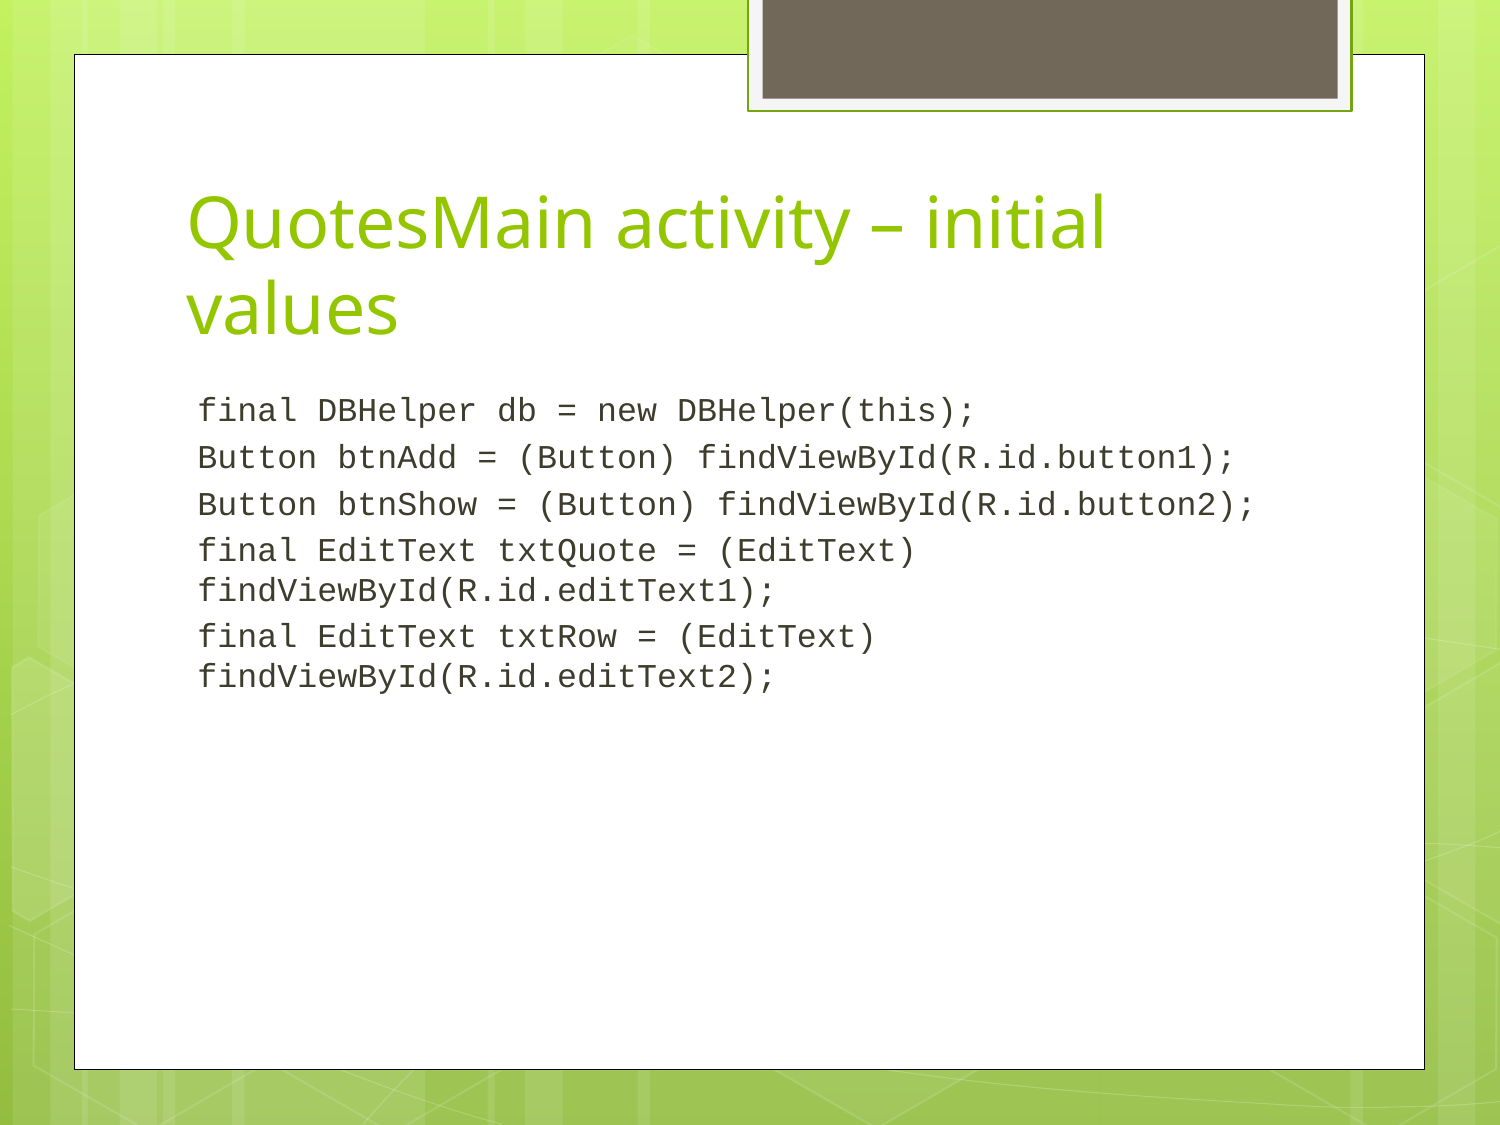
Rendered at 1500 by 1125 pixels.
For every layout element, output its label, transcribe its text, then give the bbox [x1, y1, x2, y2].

title QuotesMain activity – initial values [171, 168, 1324, 357]
list final DBHelper db = new DBHelper(this); Button btnAdd = (Button) findViewById(R.id.button1); Button btnShow = (Button) findViewById(R.id.button2); final EditText txtQuote = (EditText) findViewById(R.id.editText1); final EditText txtRow = (EditText) findViewById(R.id.editText2); [171, 381, 1313, 957]
